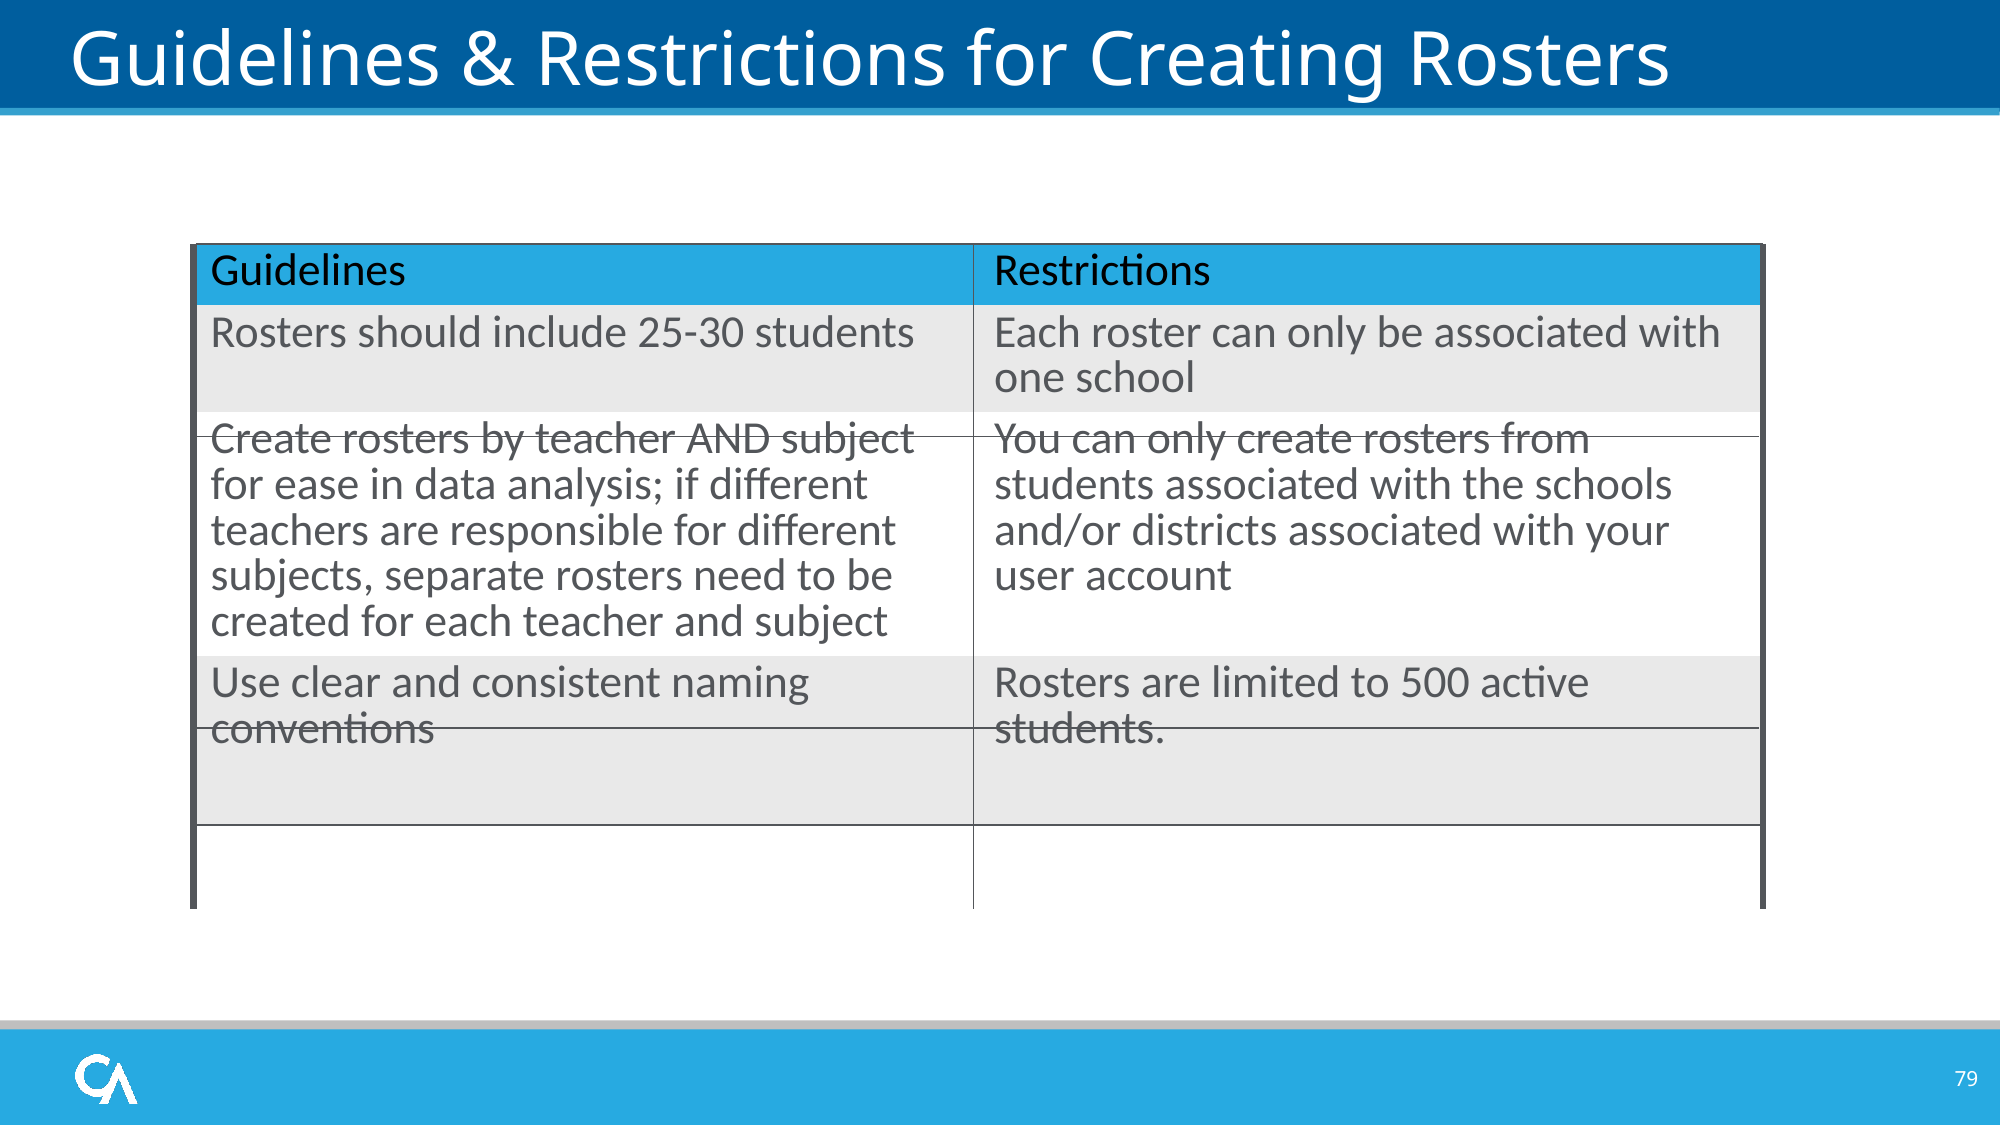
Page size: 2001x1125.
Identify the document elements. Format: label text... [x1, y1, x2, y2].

table_cell Create rosters by teacher AND subject for ease in data analysis; if different teachers are responsible for different subjects, separate rosters need to be created for each teacher and subject [197, 412, 973, 436]
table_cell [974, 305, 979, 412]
title Guidelines & Restrictions for Creating Rosters [69, 10, 1878, 96]
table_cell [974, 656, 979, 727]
table_cell Use clear and consistent naming conventions [197, 729, 973, 824]
table_header Guidelines [974, 245, 979, 305]
picture [75, 1054, 138, 1104]
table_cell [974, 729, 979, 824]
table_cell Rosters are limited to 500 active students. [979, 729, 1760, 824]
slide_number 79 [1877, 1057, 1993, 1103]
table_cell Each roster can only be associated with one school [979, 305, 1760, 412]
table_cell You can only create rosters from students associated with the schools and/or districts associated with your user account [979, 412, 1760, 436]
table_cell You can only create rosters from students associated with the schools and/or districts associated with your user account [979, 437, 1760, 656]
table_cell Create rosters by teacher AND subject for ease in data analysis; if different teachers are responsible for different subjects, separate rosters need to be created for each teacher and subject [197, 437, 973, 656]
table_cell Use clear and consistent naming conventions [197, 656, 973, 727]
table_header Guidelines [197, 245, 973, 305]
table_header Restrictions [979, 245, 1760, 305]
table_cell Rosters should include 25-30 students [197, 305, 973, 412]
table_cell Rosters are limited to 500 active students. [979, 656, 1760, 727]
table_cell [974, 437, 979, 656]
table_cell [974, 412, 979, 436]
